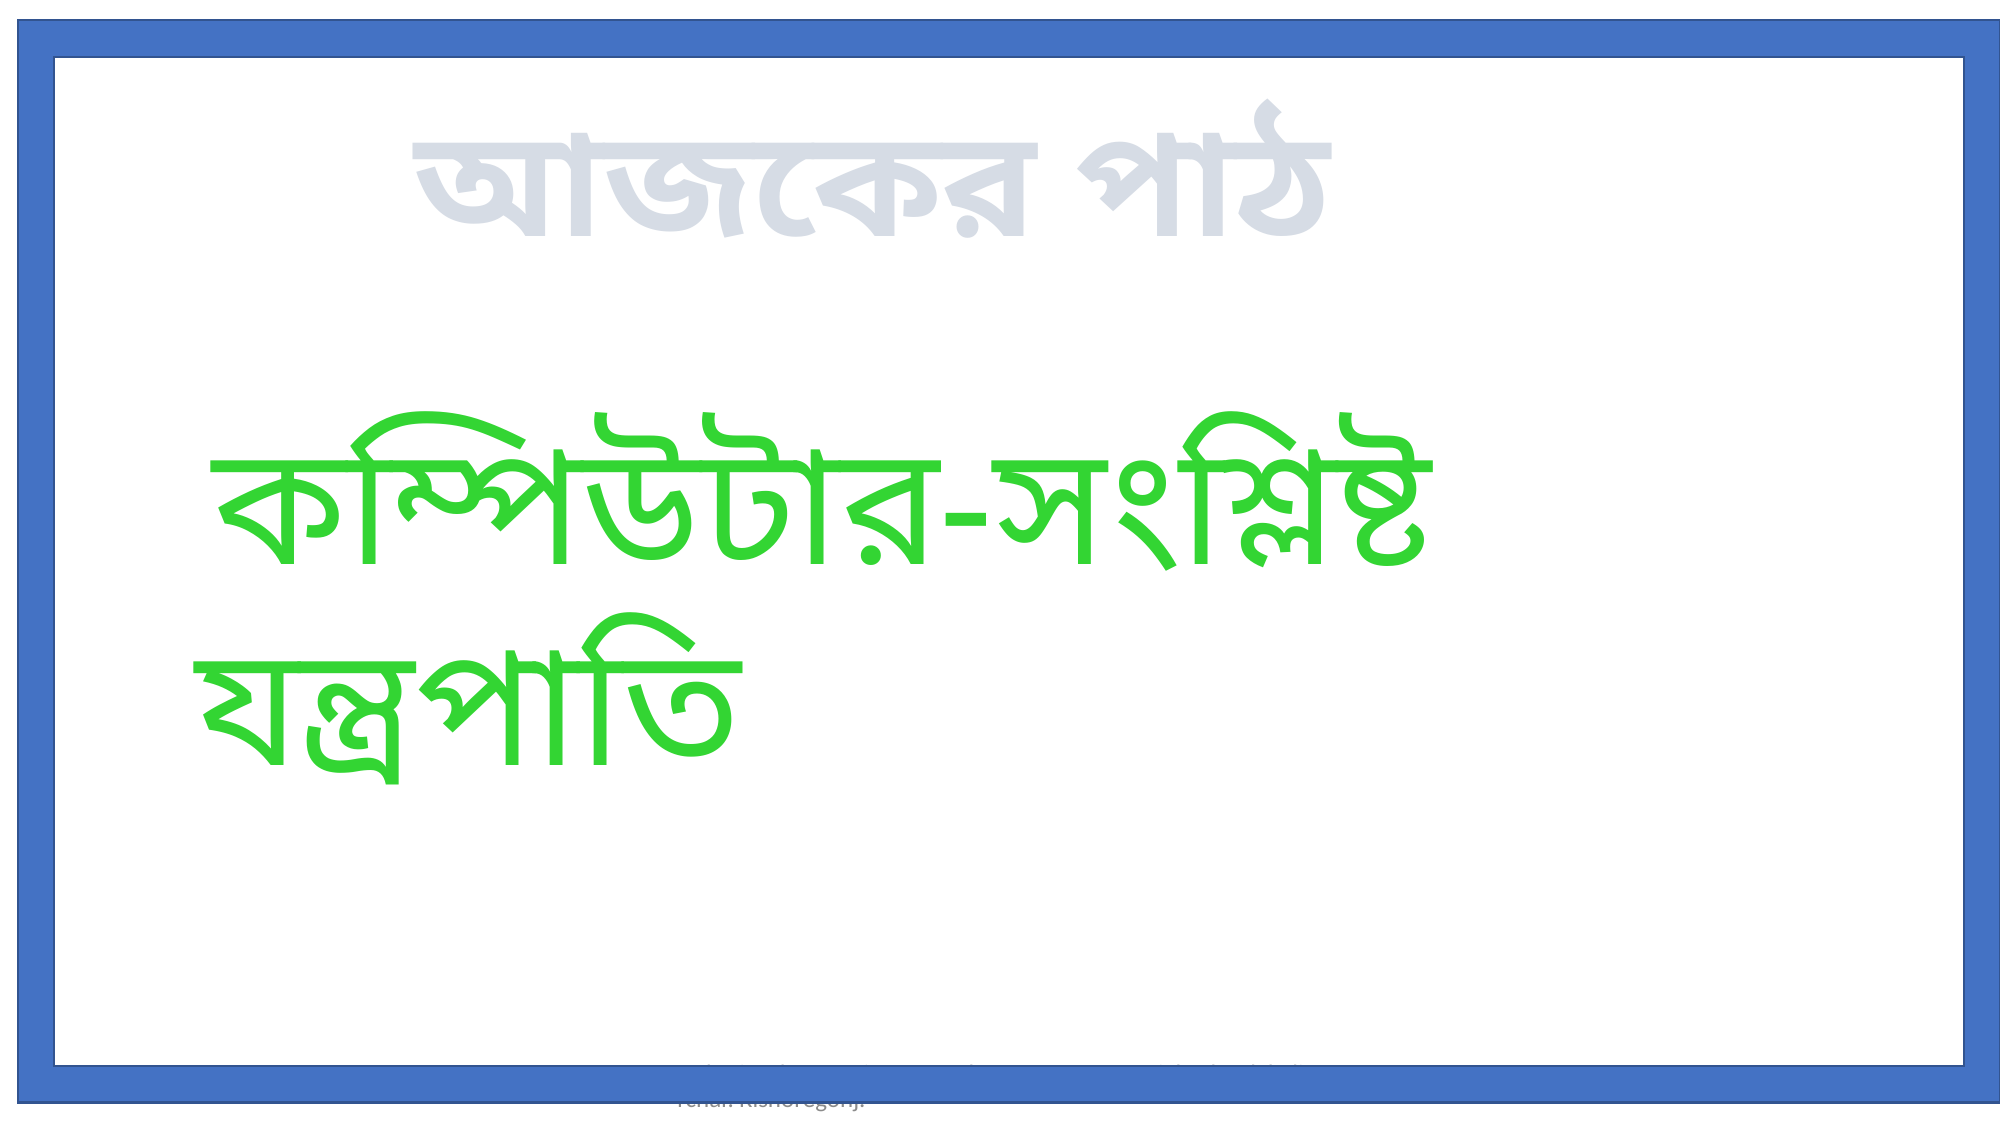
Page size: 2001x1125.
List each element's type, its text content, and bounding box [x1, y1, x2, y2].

text_box আজকের পাঠ [309, 78, 1437, 274]
text_box [17, 19, 2000, 1104]
footer Md. Din Islam, Assistant teacher Agarpur G.C. HighSchool. kuliarchar. Kishoregonj. [662, 1042, 1338, 1103]
text_box কম্পিউটার-সংশ্লিষ্ট যন্ত্রপাতি [180, 391, 1929, 966]
